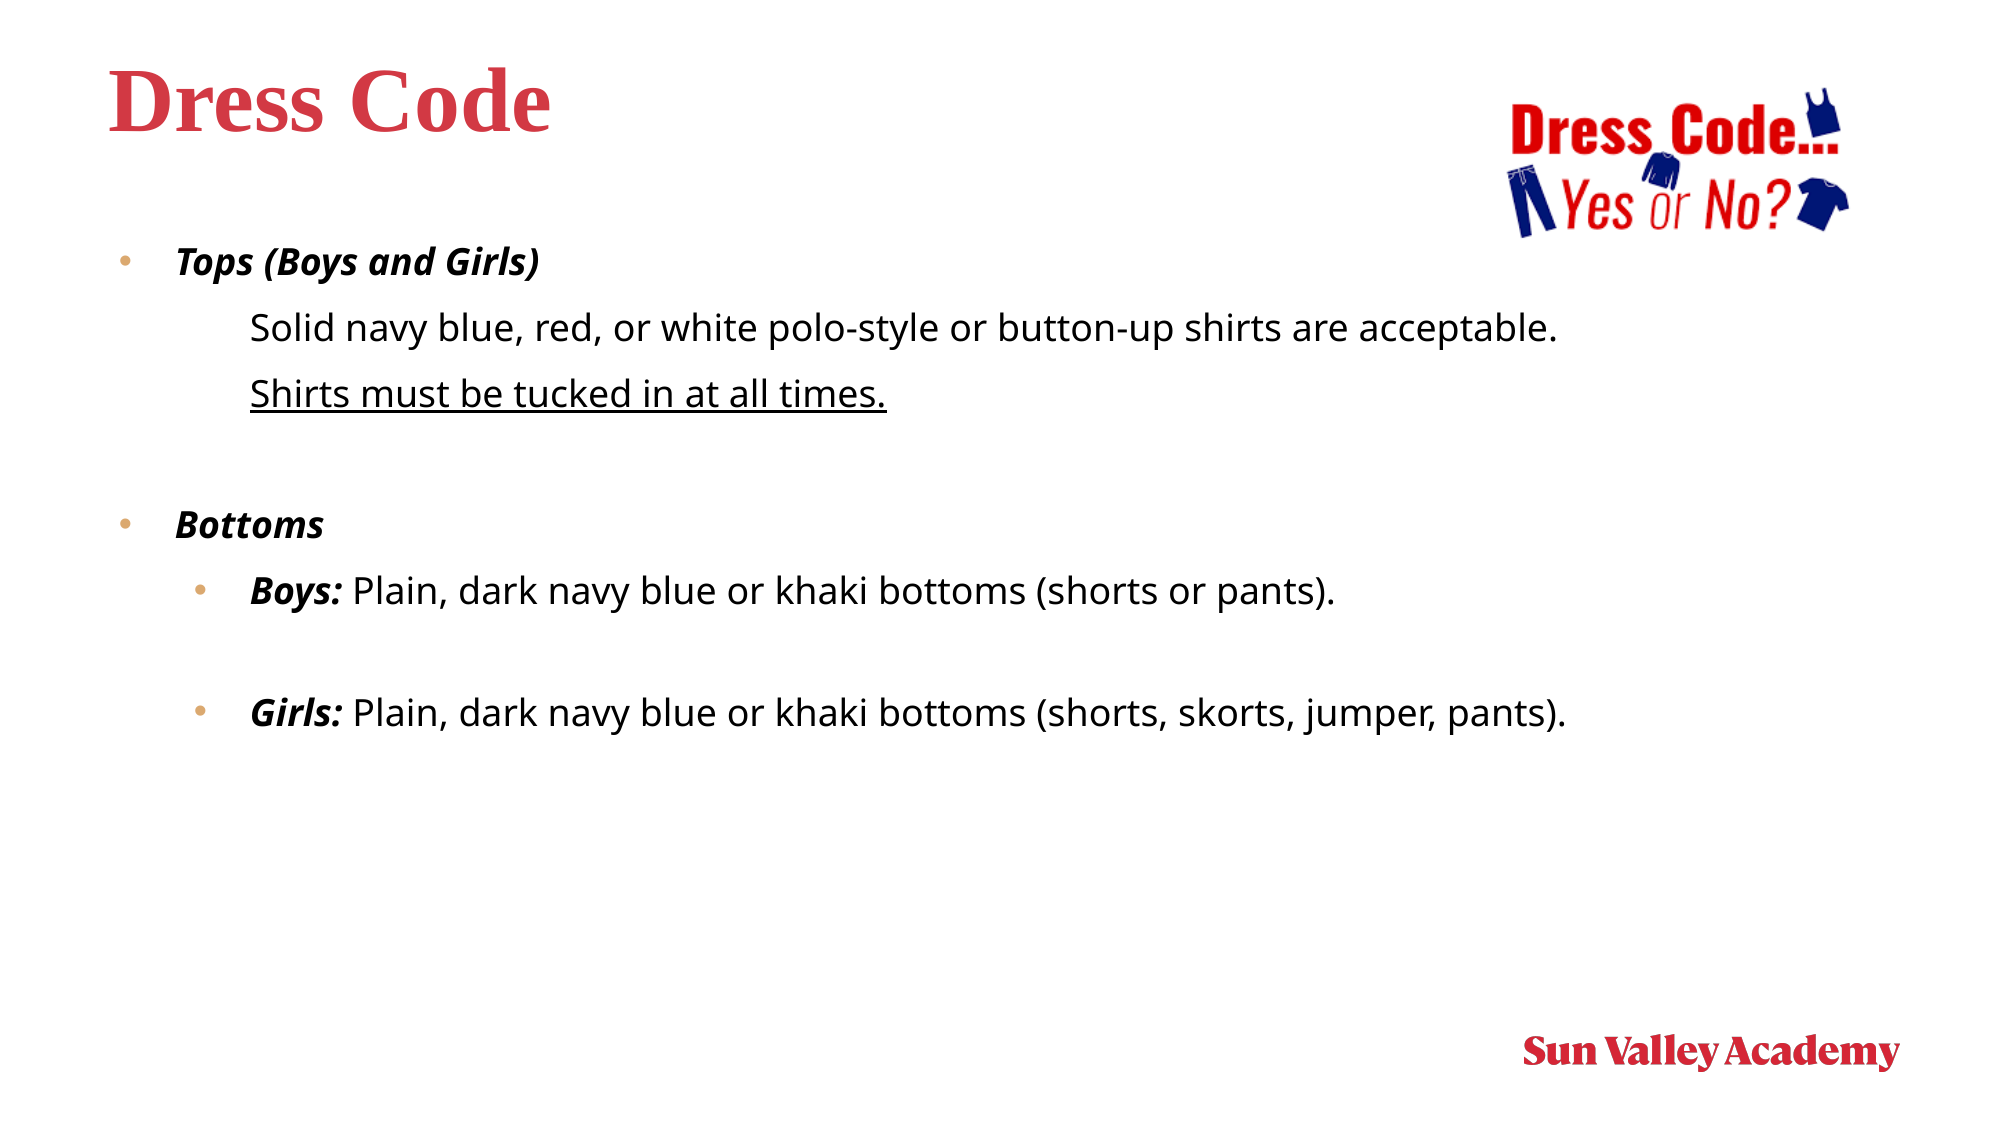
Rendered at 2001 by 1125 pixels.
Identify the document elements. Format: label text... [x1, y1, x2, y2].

picture [1524, 1034, 1900, 1072]
list Tops (Boys and Girls) Solid navy blue, red, or white polo-style or button-up shirts are acceptable. Shirts must be tucked in at all times. Bottoms Boys: Plain, dark navy blue or khaki bottoms (shorts or pants). Girls: Plain, dark navy blue or khaki bottoms (shorts, skorts, jumper, pants). [99, 238, 1804, 1014]
picture [1496, 32, 1854, 301]
title Dress Code [108, 51, 1491, 238]
